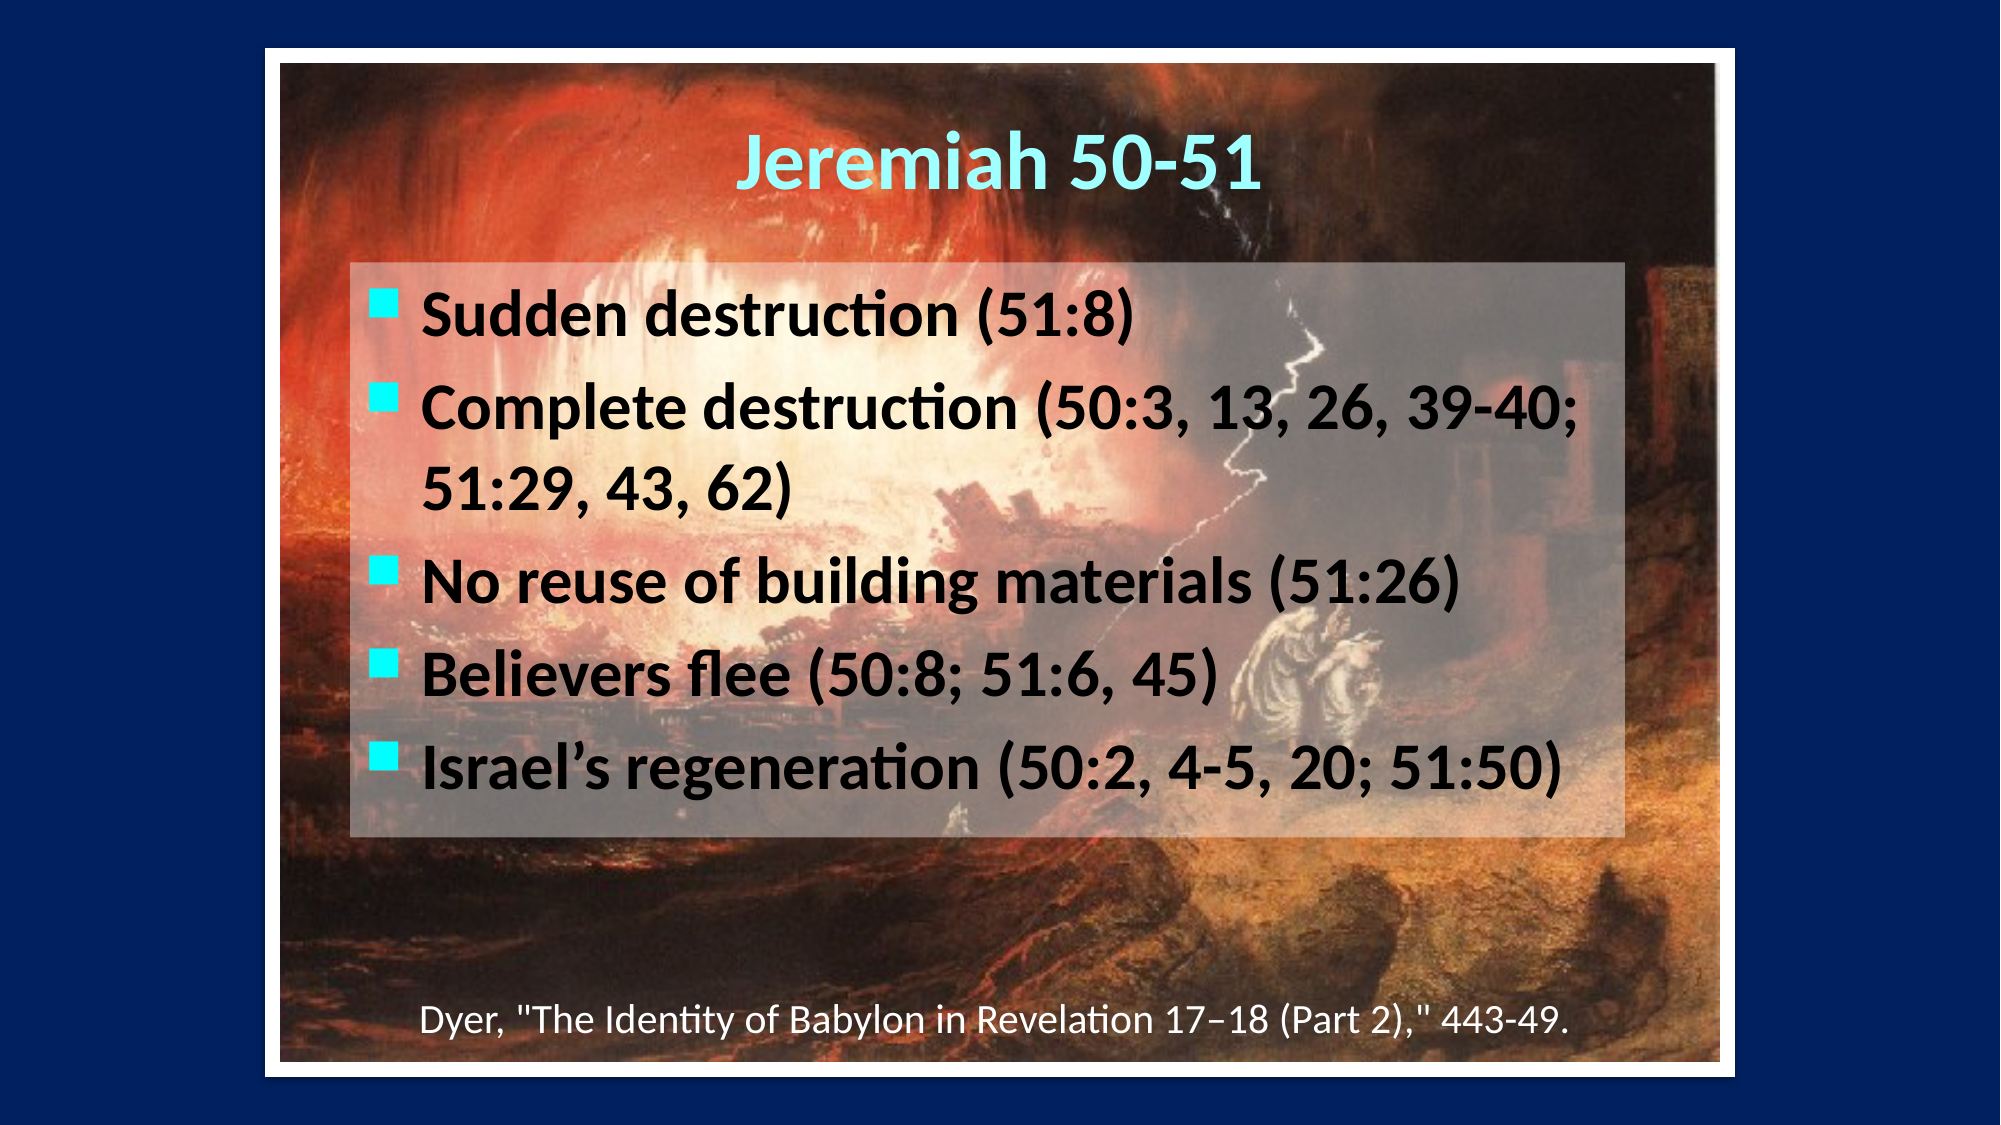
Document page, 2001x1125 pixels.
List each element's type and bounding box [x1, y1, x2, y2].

picture [279, 62, 1721, 1063]
